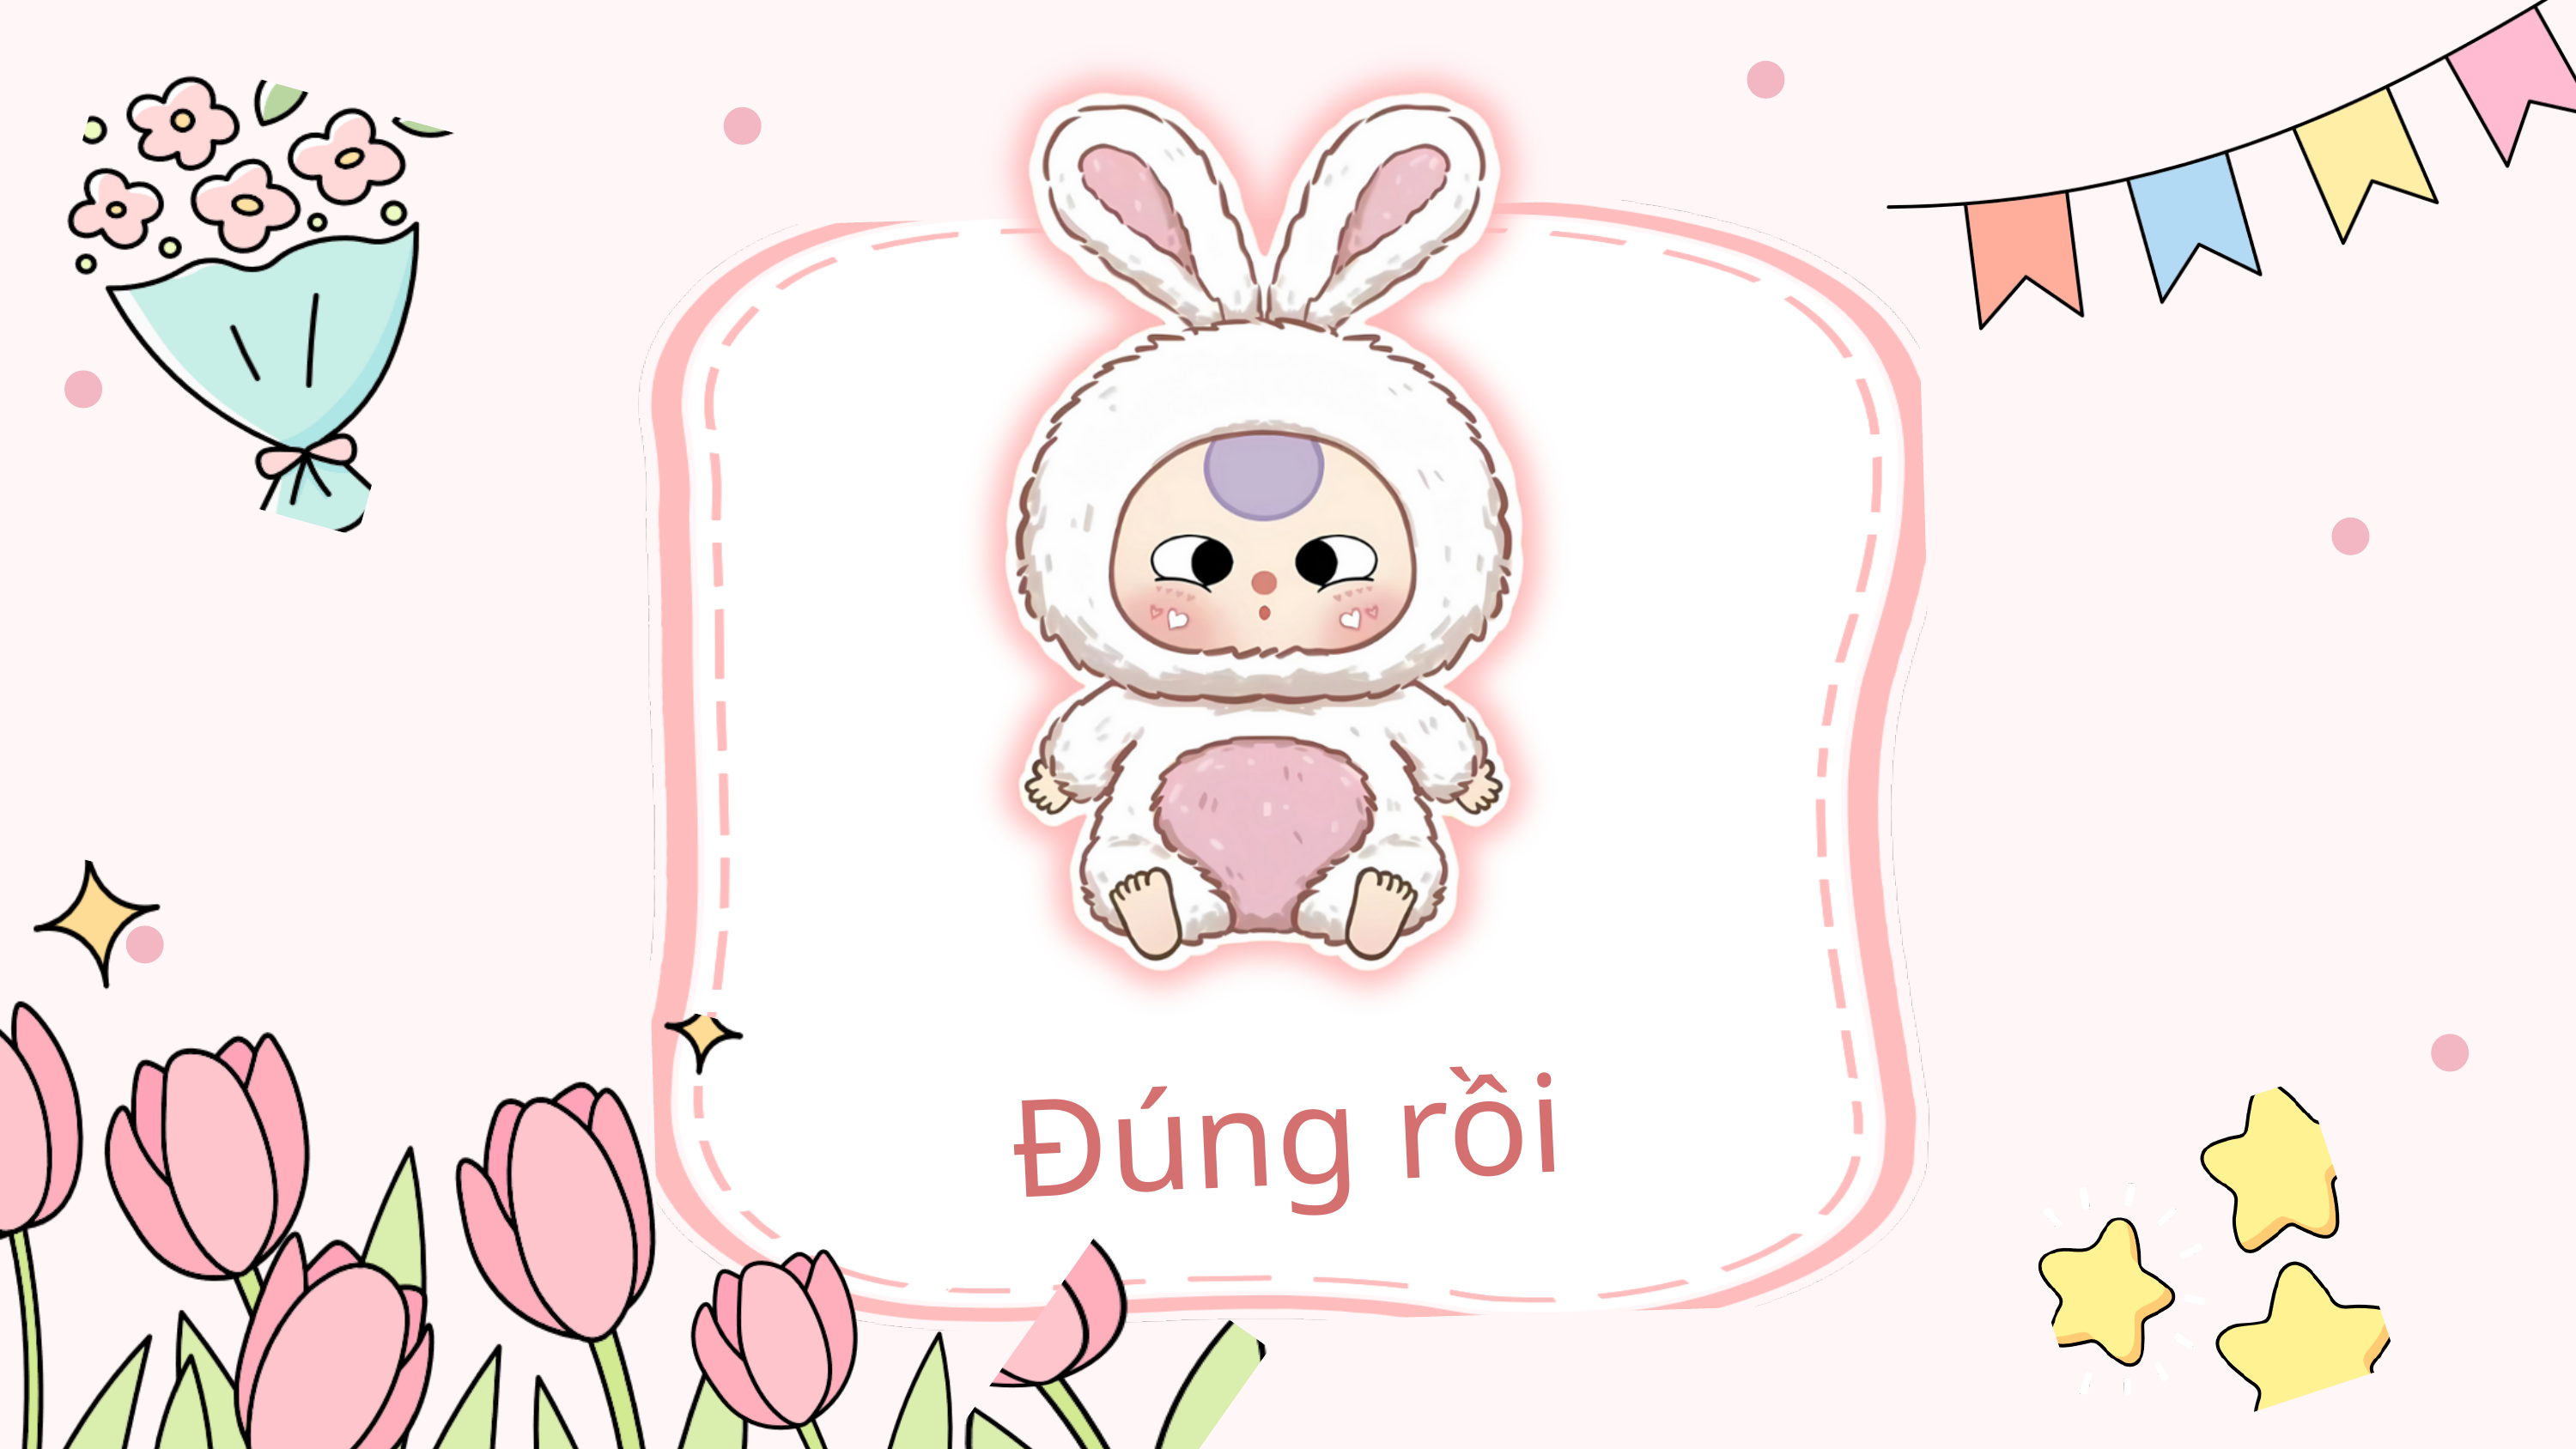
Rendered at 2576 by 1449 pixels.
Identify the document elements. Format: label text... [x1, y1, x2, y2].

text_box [2331, 517, 2370, 555]
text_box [2430, 1034, 2470, 1072]
text_box [828, 191, 1948, 1331]
text_box [0, 847, 872, 1449]
text_box [734, 0, 1806, 1071]
text_box [2003, 1078, 2399, 1449]
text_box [125, 925, 164, 964]
text_box [628, 226, 734, 1022]
text_box [945, 1228, 1270, 1449]
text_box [1747, 60, 1785, 100]
text_box [688, 1249, 953, 1449]
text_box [64, 370, 103, 409]
text_box [0, 37, 469, 537]
text_box [1886, 0, 2576, 330]
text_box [723, 106, 762, 145]
text_box Đúng rồi [904, 1003, 1668, 1230]
